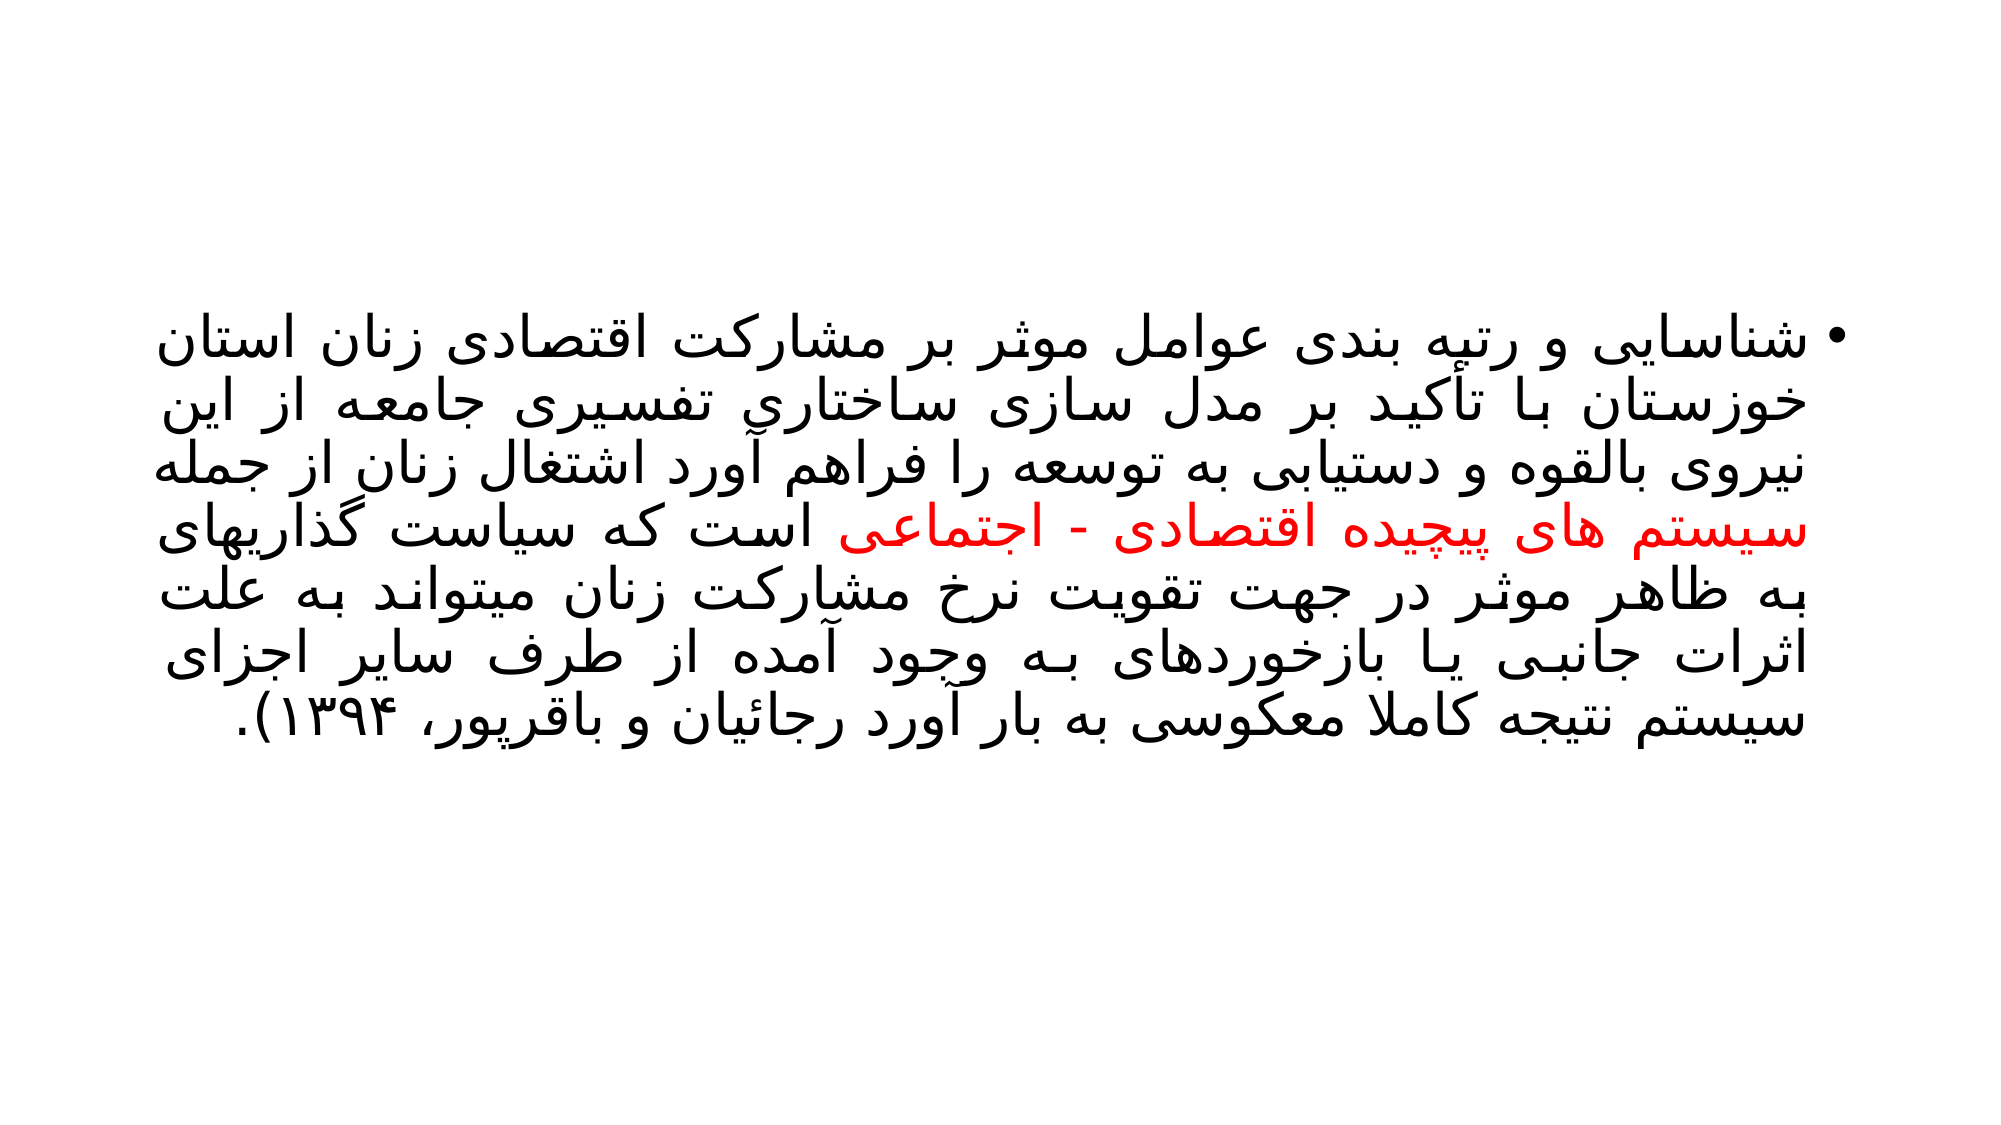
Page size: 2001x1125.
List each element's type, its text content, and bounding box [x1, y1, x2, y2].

list شناسایی و رتبه بندی عوامل موثر بر مشارکت اقتصادی زنان استان خوزستان با تأکید بر مدل سازی ساختاری تفسیری جامعه از این نیروی بالقوه و دستیابی به توسعه را فراهم آورد اشتغال زنان از جمله سیستم های پیچیده اقتصادی - اجتماعی است که سیاست گذاریهای به ظاهر موثر در جهت تقویت نرخ مشارکت زنان میتواند به علت اثرات جانبی یا بازخوردهای به وجود آمده از طرف سایر اجزای سیستم نتیجه کاملا معکوسی به بار آورد رجائیان و باقرپور، ۱۳۹۴). [137, 299, 1863, 1014]
